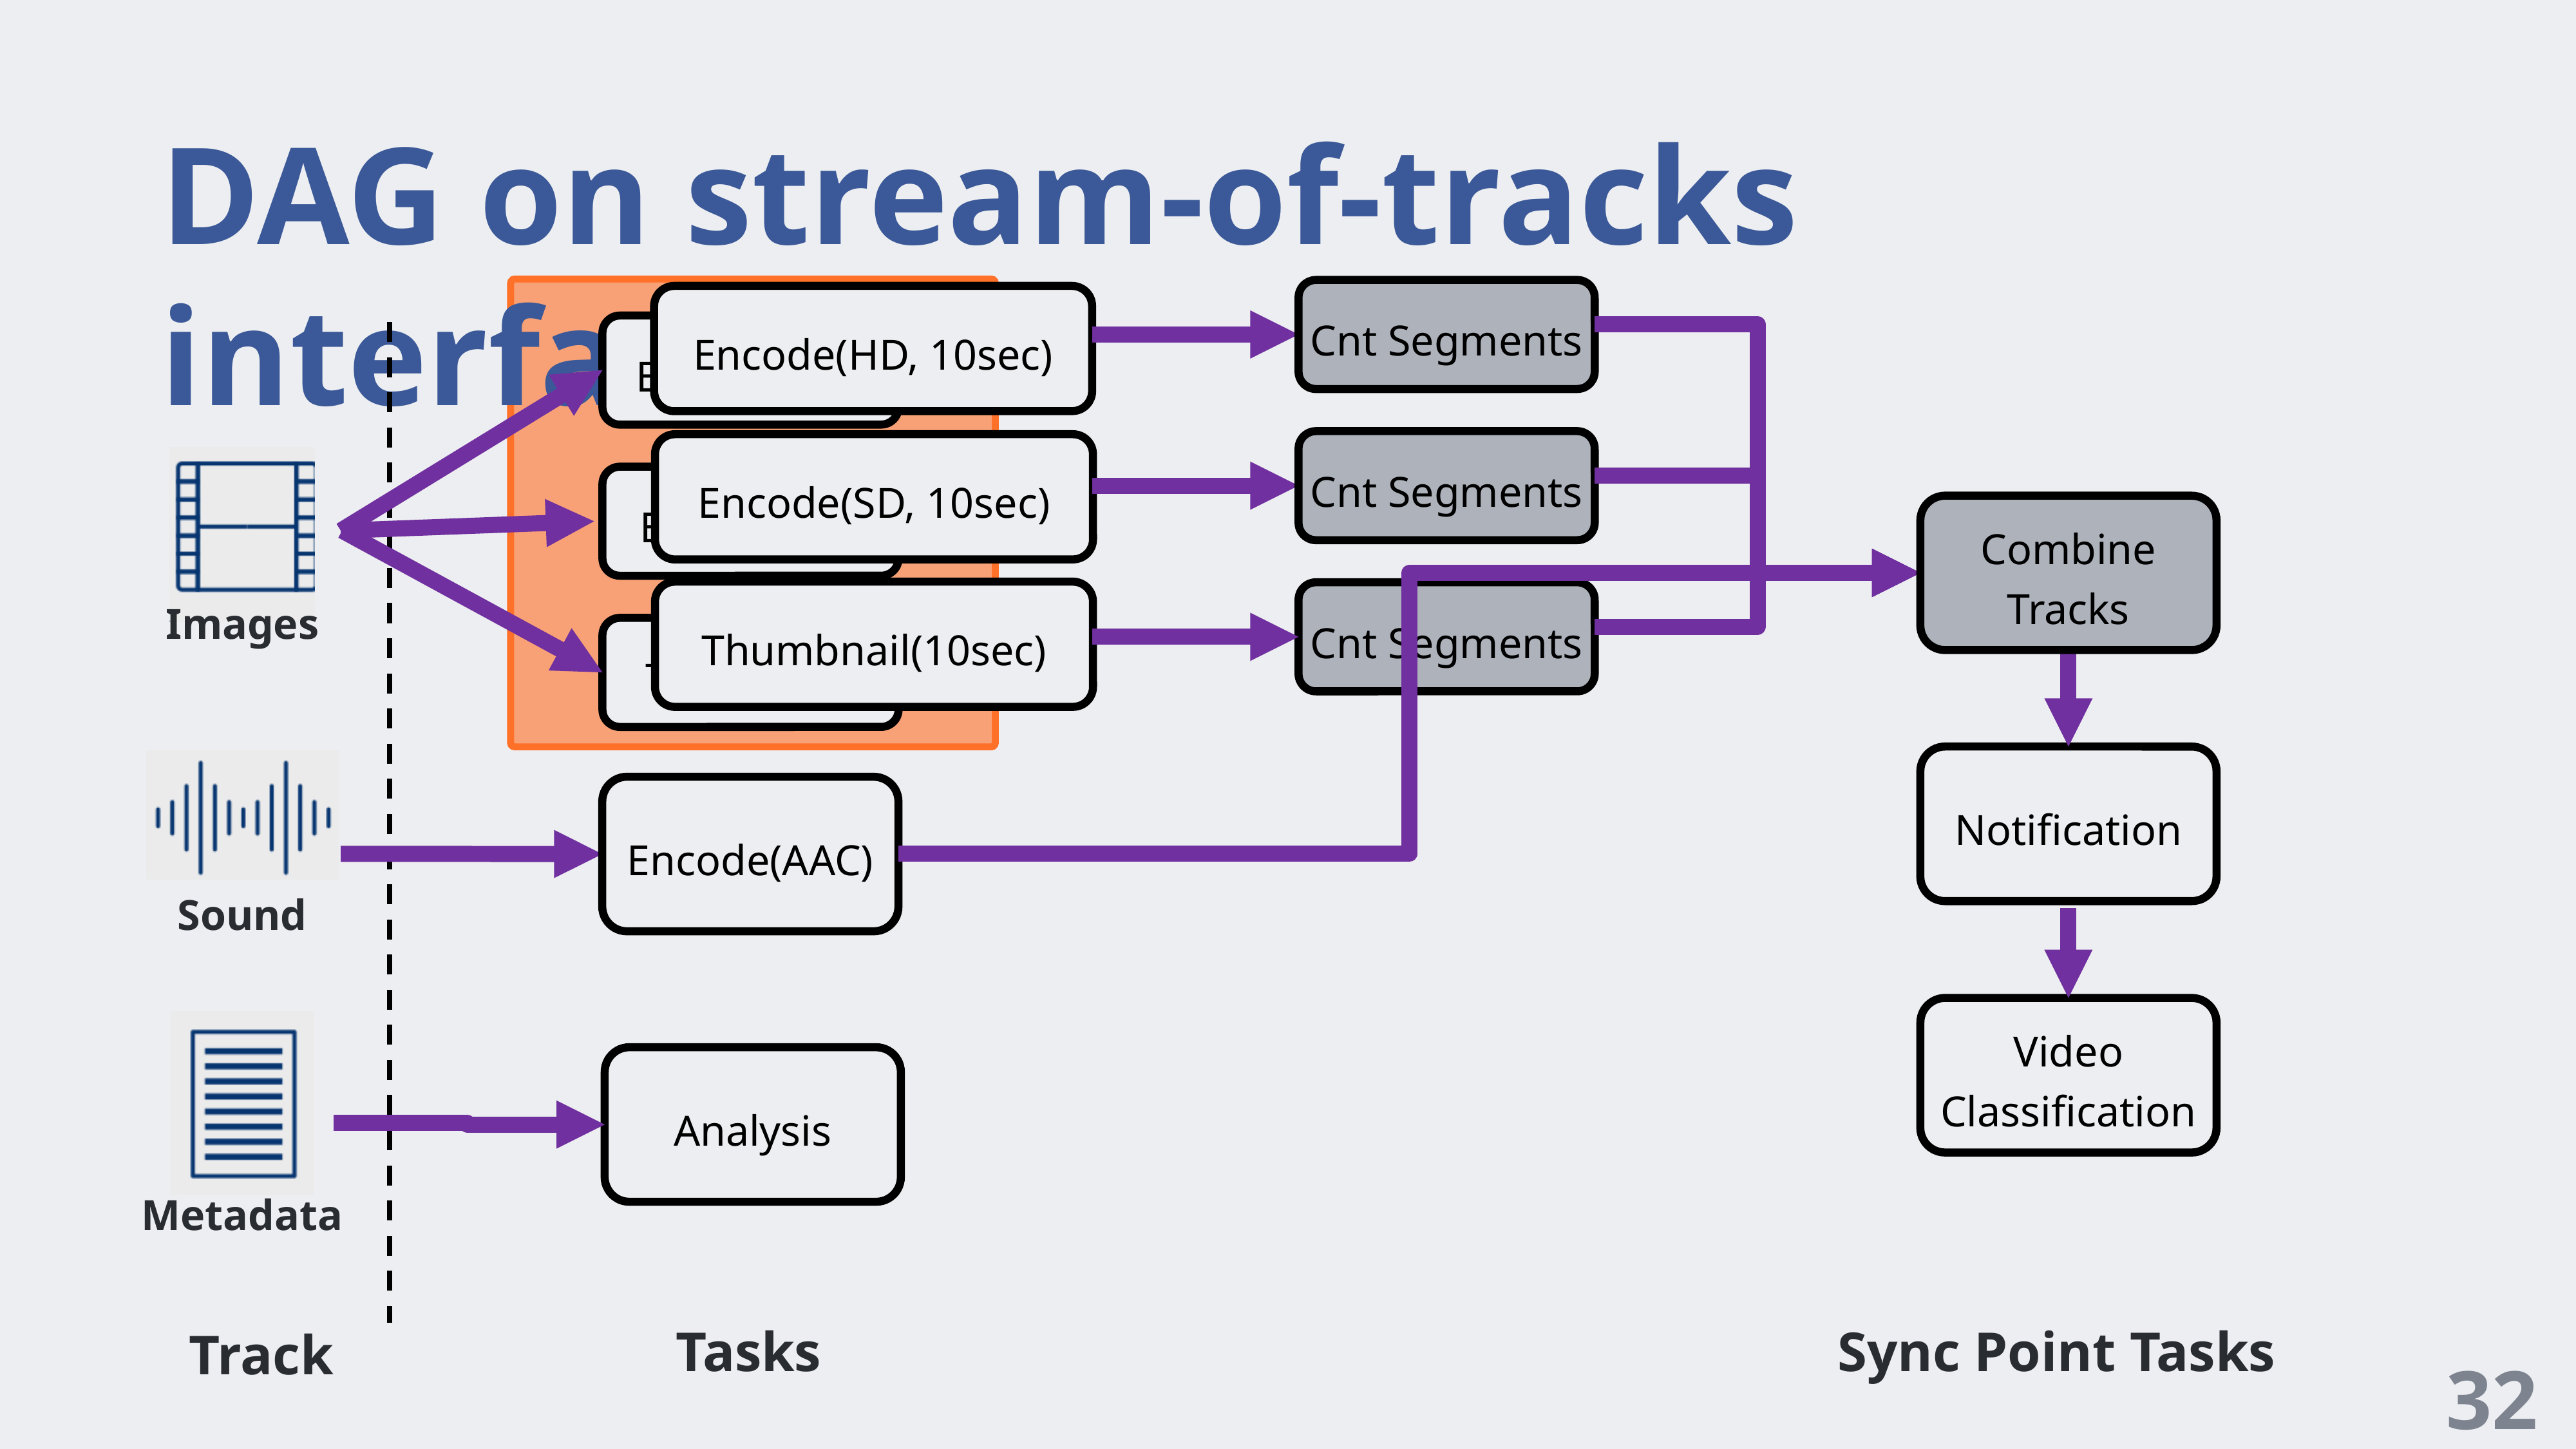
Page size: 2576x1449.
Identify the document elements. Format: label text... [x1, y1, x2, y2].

text_box [510, 673, 898, 747]
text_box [365, 521, 594, 530]
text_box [898, 324, 2217, 855]
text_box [365, 1122, 605, 1125]
text_box Encode(SD, 10sec) [655, 434, 898, 560]
text_box Sync Point Tasks [1800, 1306, 2313, 1388]
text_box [1092, 279, 1595, 324]
text_box [510, 305, 654, 370]
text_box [365, 530, 603, 673]
text_box Encode(HD) [602, 315, 898, 425]
text_box Encode(SD) [603, 466, 898, 576]
text_box Encode(HD, 10sec) [654, 285, 1092, 412]
text_box Video Classification [1920, 998, 2217, 1153]
text_box Encode(AAC) [602, 777, 899, 932]
text_box Thumbnail [602, 618, 898, 727]
text_box Tasks [544, 1306, 954, 1388]
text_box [340, 370, 603, 530]
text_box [119, 446, 365, 1247]
text_box Notification [1920, 855, 2217, 902]
text_box Thumbnail(10sec) [655, 582, 898, 707]
title DAG on stream-of-tracks interface [160, 109, 2415, 305]
text_box Track [59, 1309, 464, 1391]
text_box 32 [2415, 1334, 2570, 1449]
text_box Analysis [604, 1047, 901, 1202]
text_box [603, 413, 898, 478]
text_box [603, 564, 898, 629]
